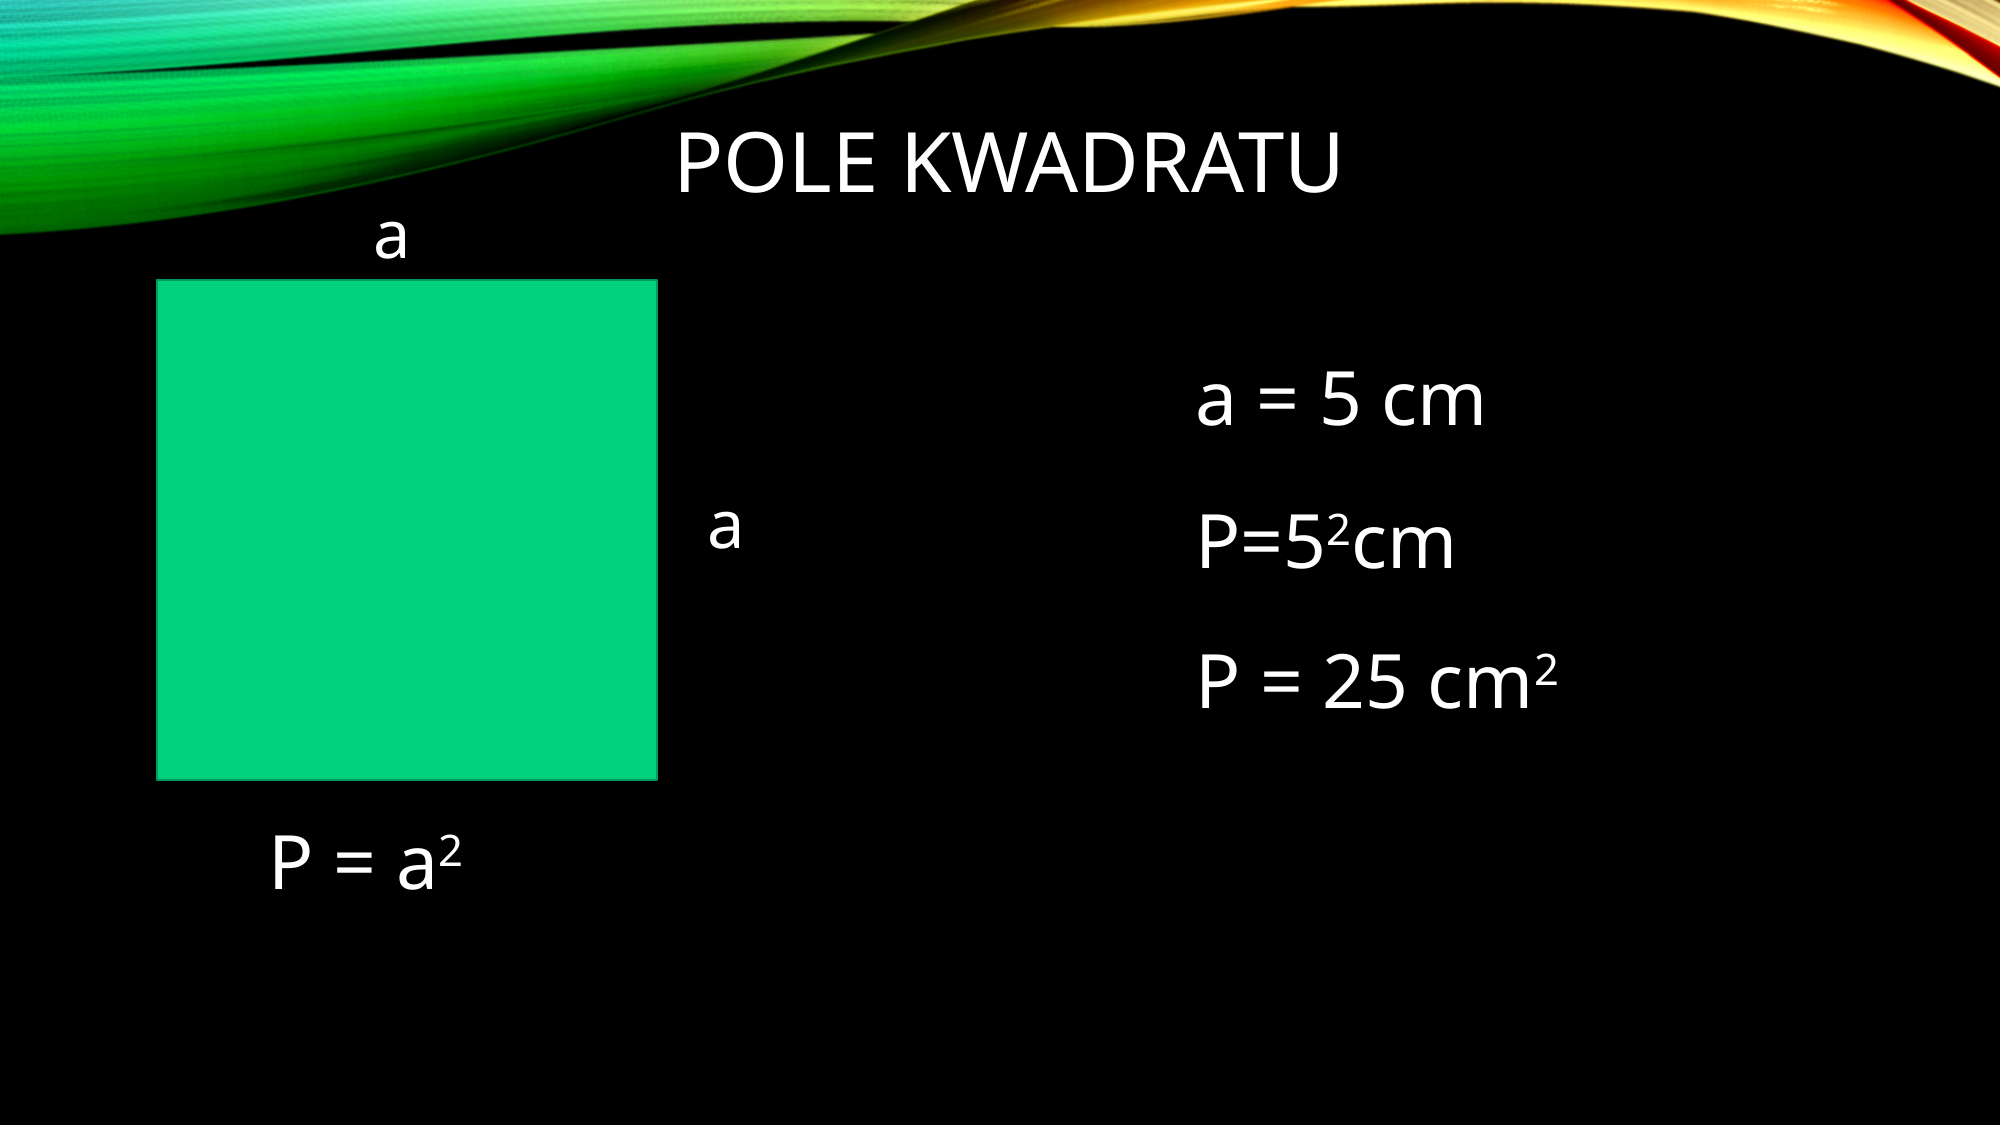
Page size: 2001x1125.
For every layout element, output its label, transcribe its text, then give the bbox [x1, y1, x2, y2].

text_box a [693, 474, 784, 569]
text_box P = a2 [254, 807, 657, 912]
text_box a [358, 184, 456, 280]
picture [0, 0, 2000, 237]
text_box P=52cm [1180, 485, 1656, 591]
text_box POLE KWADRATU [144, 101, 1875, 217]
text_box a = 5 cm [1180, 343, 1732, 449]
text_box P = 25 cm2 [1180, 625, 1930, 731]
text_box [156, 279, 658, 781]
